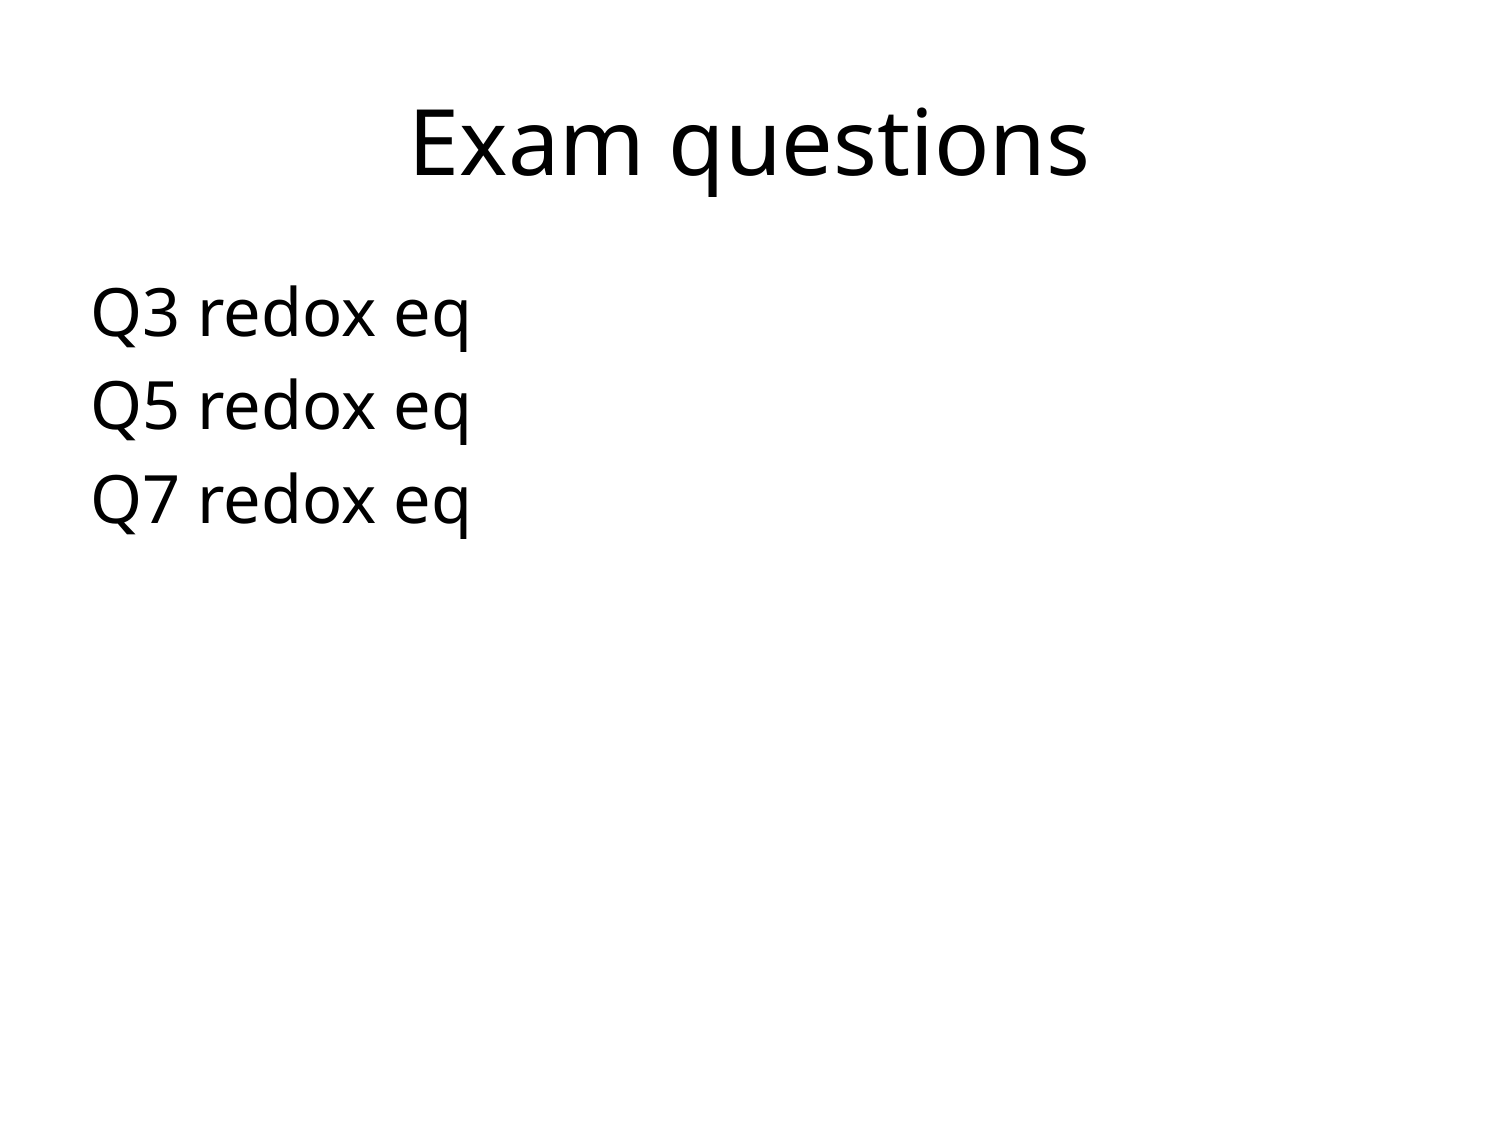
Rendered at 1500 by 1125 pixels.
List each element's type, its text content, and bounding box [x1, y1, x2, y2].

title Exam questions [75, 45, 1425, 233]
list Q3 redox eq Q5 redox eq Q7 redox eq [75, 262, 1425, 1005]
